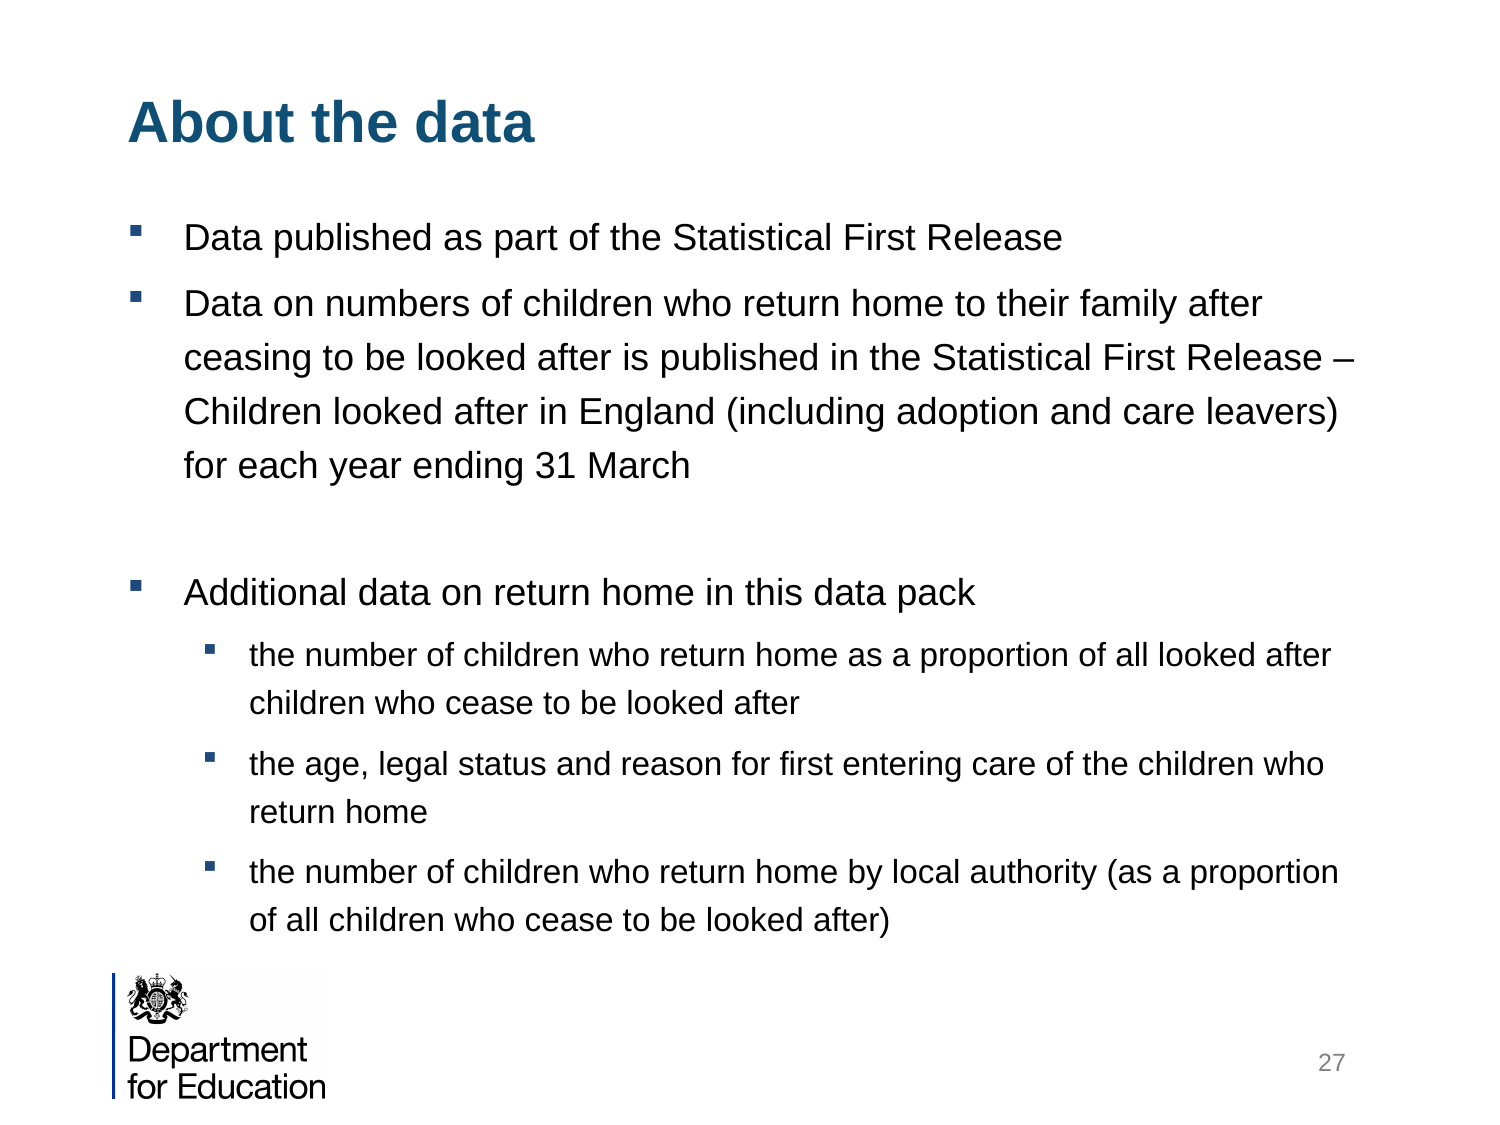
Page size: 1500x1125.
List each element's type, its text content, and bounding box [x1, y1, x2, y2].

list Data published as part of the Statistical First Release Data on numbers of children who return home to their family after ceasing to be looked after is published in the Statistical First Release – Children looked after in England (including adoption and care leavers) for each year ending 31 March Additional data on return home in this data pack the number of children who return home as a proportion of all looked after children who cease to be looked after the age, legal status and reason for first entering care of the children who return home the number of children who return home by local authority (as a proportion of all children who cease to be looked after) [112, 196, 1388, 964]
slide_number 27 [1303, 1039, 1388, 1099]
picture [112, 973, 325, 1099]
title About the data [112, 66, 1388, 173]
